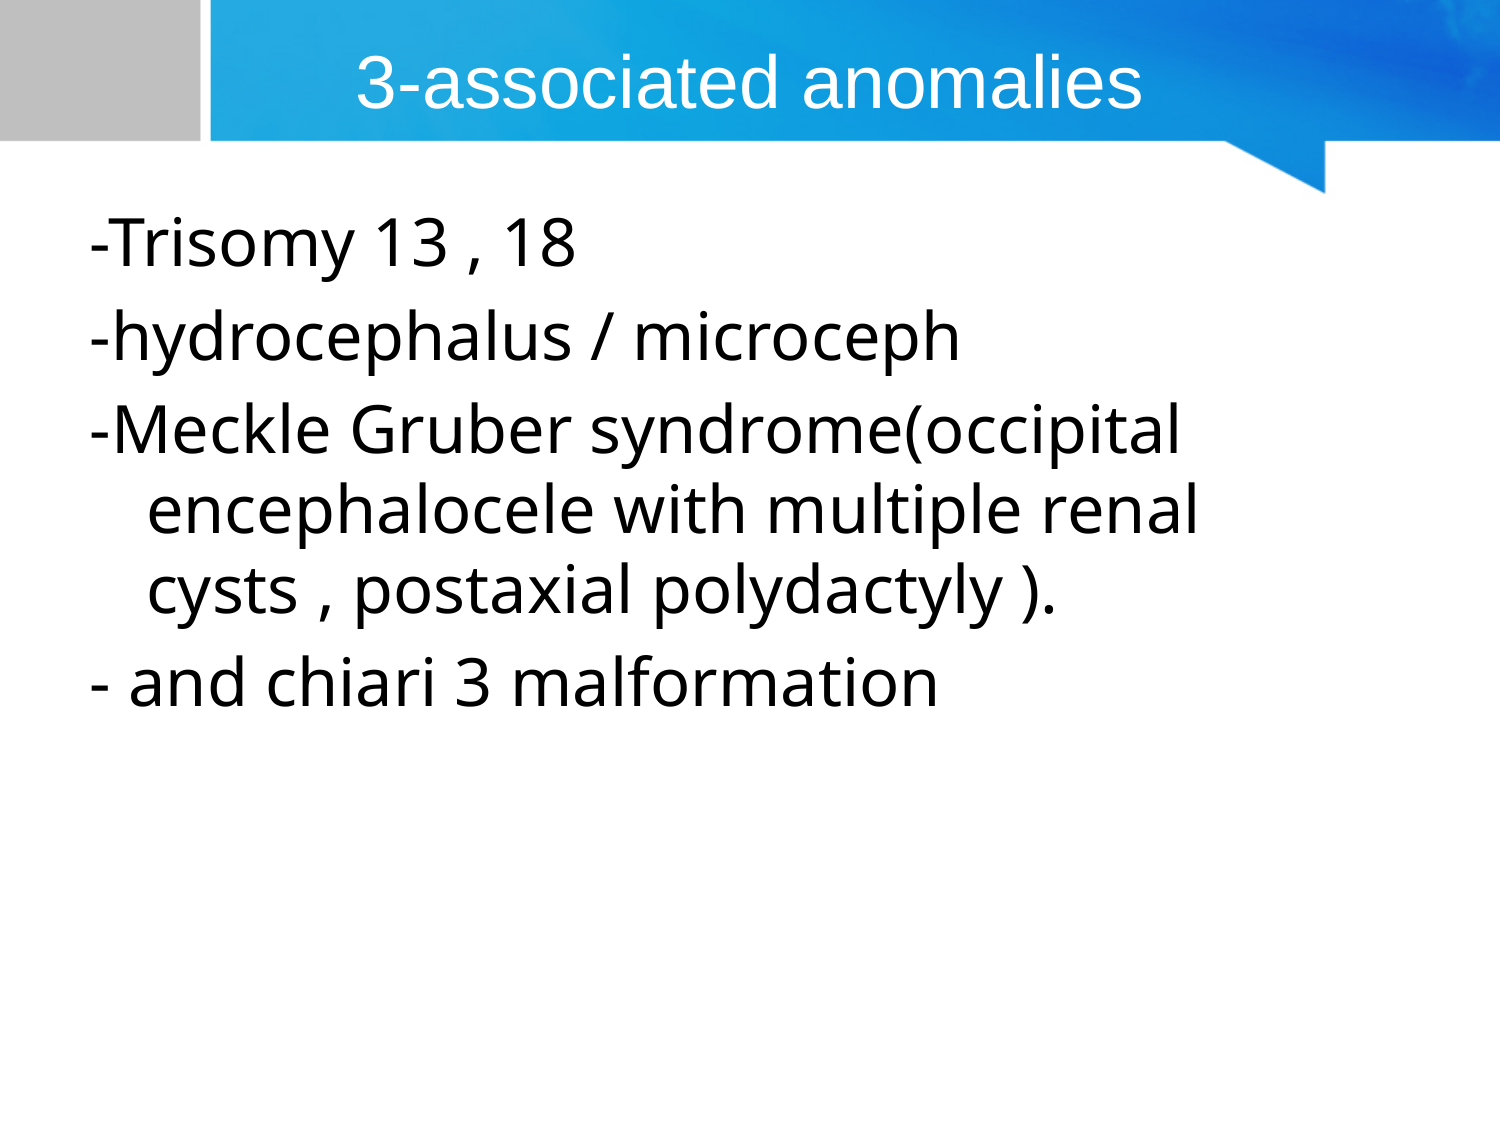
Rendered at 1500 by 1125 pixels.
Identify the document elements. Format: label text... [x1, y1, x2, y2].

picture [0, 0, 1500, 1125]
list -Trisomy 13 , 18 -hydrocephalus / microceph -Meckle Gruber syndrome(occipital encephalocele with multiple renal cysts , postaxial polydactyly ). - and chiari 3 malformation [74, 192, 1251, 747]
title 3-associated anomalies [74, 30, 1426, 127]
